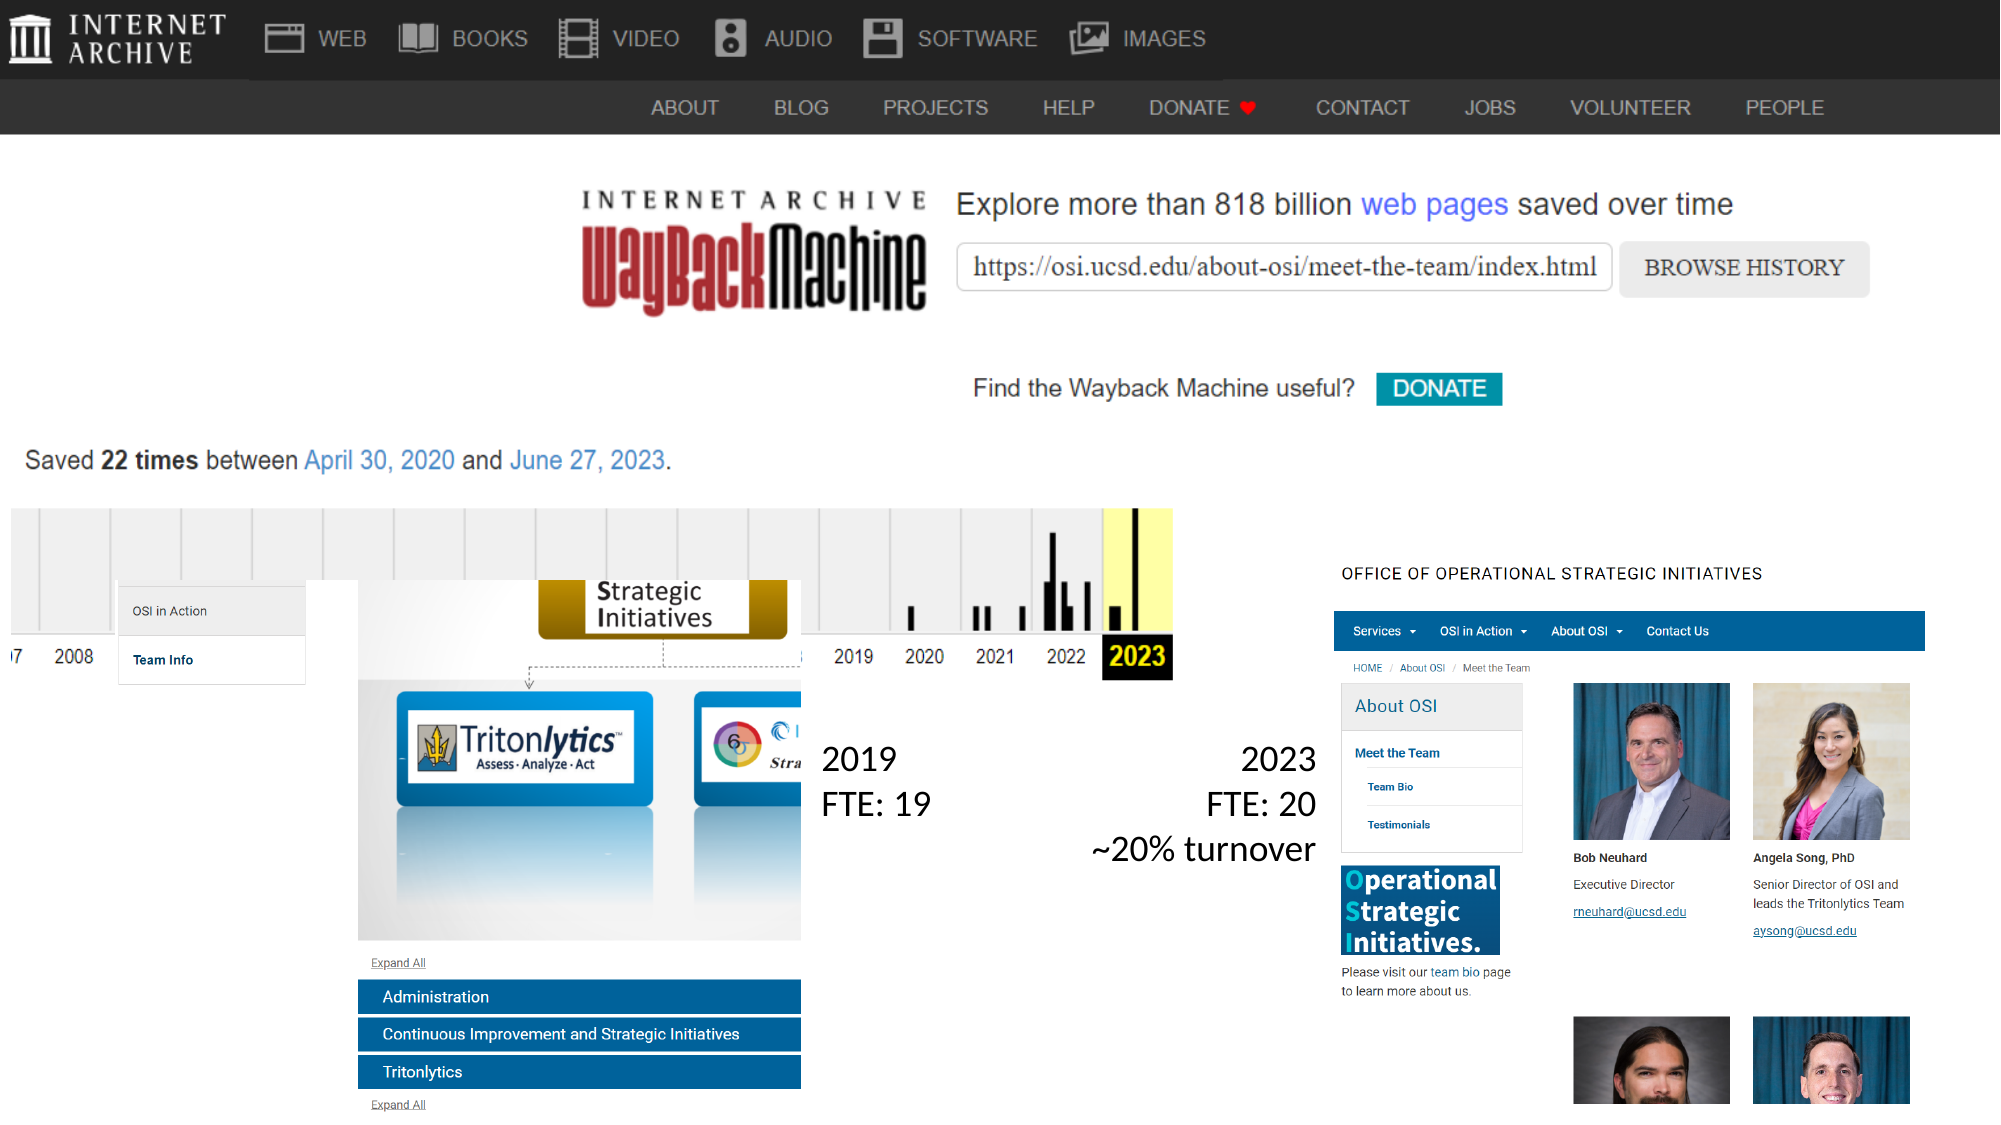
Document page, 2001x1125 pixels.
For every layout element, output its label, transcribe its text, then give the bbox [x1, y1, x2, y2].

picture [1334, 562, 1925, 1104]
text_box 2019 FTE: 19 [806, 726, 947, 832]
picture [0, 0, 2000, 1121]
picture [702, 708, 801, 782]
text_box 2023 FTE: 20 ~20% turnover [1076, 726, 1332, 877]
